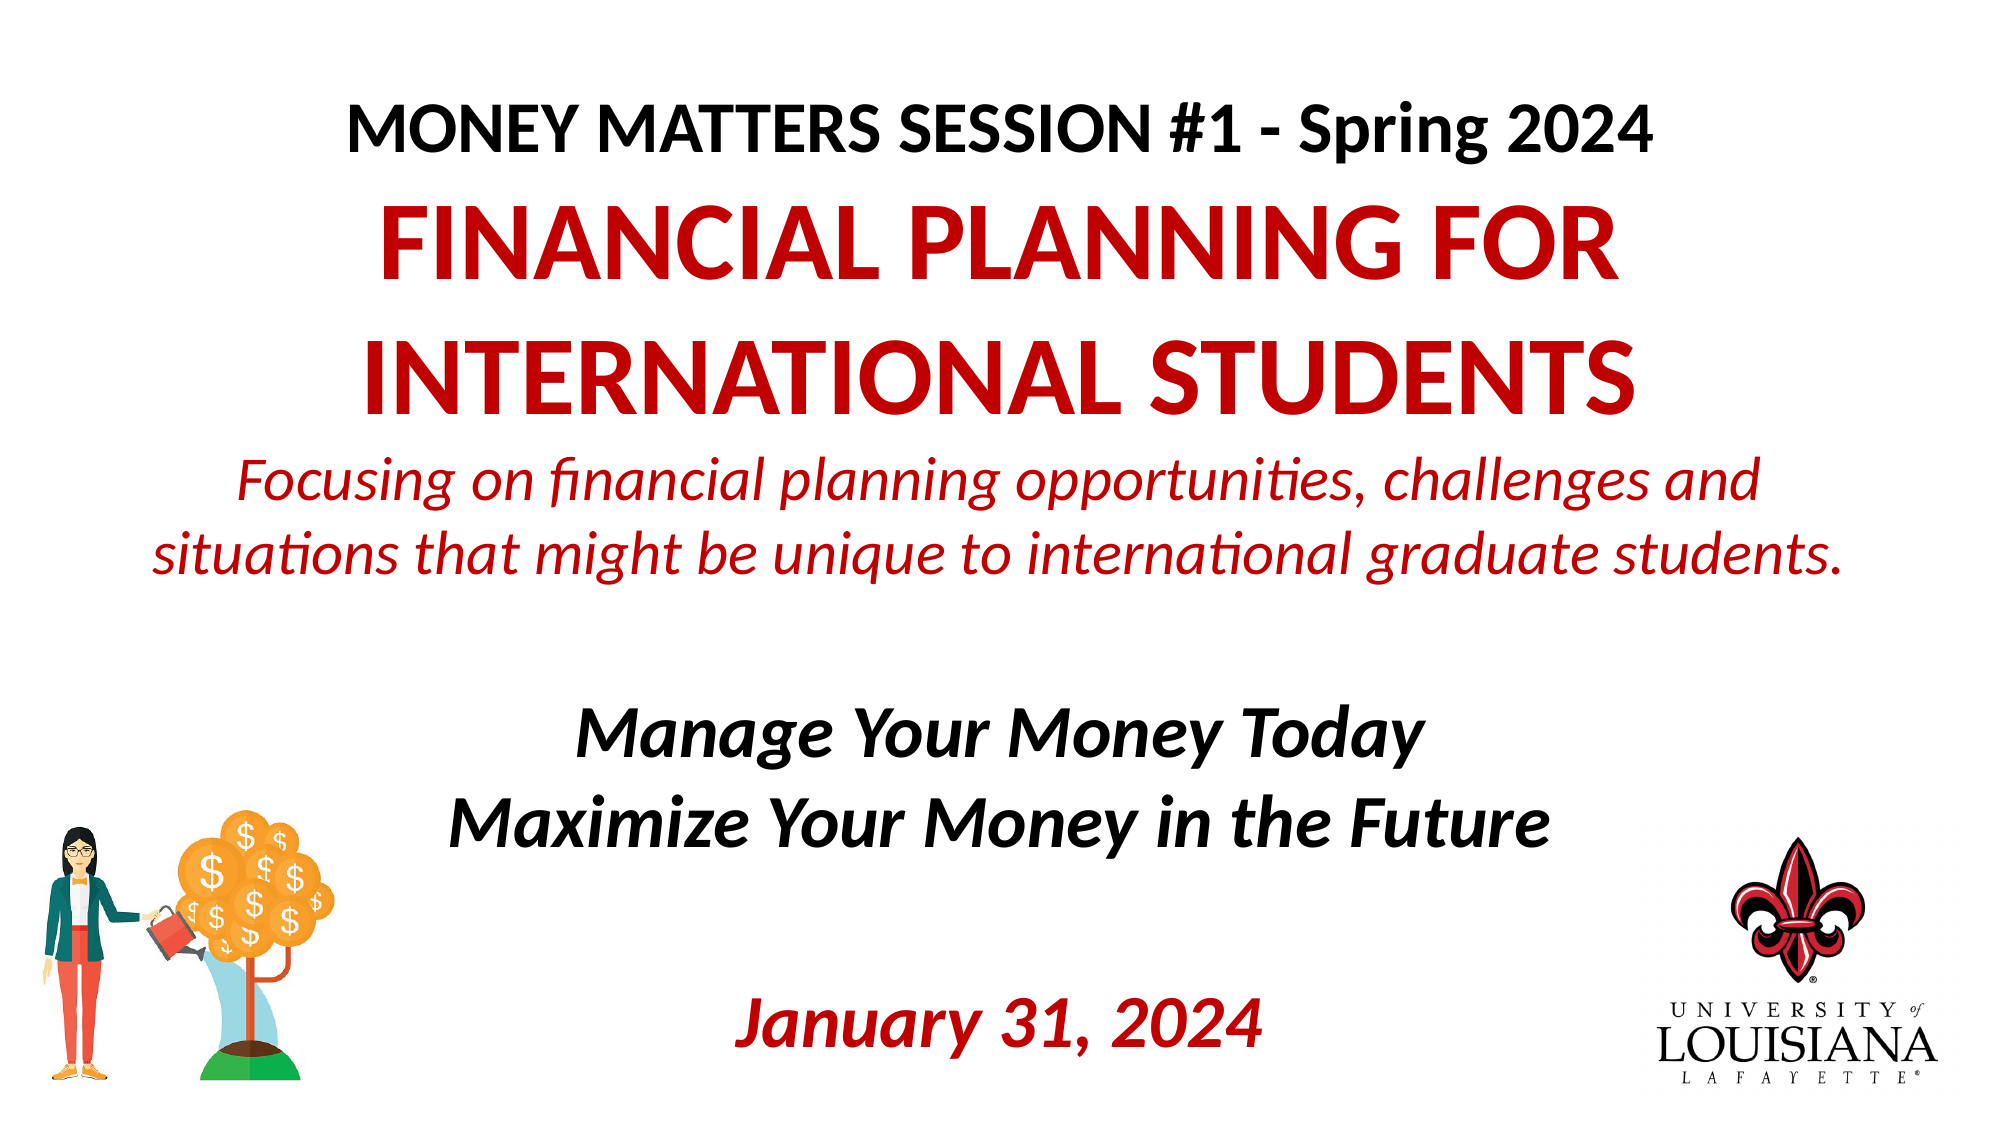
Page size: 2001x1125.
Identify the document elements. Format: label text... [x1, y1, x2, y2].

picture [1624, 820, 1970, 1100]
text_box MONEY MATTERS SESSION #1 - Spring 2024 FINANCIAL PLANNING FOR INTERNATIONAL STUDENTS Focusing on financial planning opportunities, challenges and situations that might be unique to international graduate students. Manage Your Money Today Maximize Your Money in the Future January 31, 2024 [100, 72, 1899, 1070]
picture [29, 802, 342, 1090]
